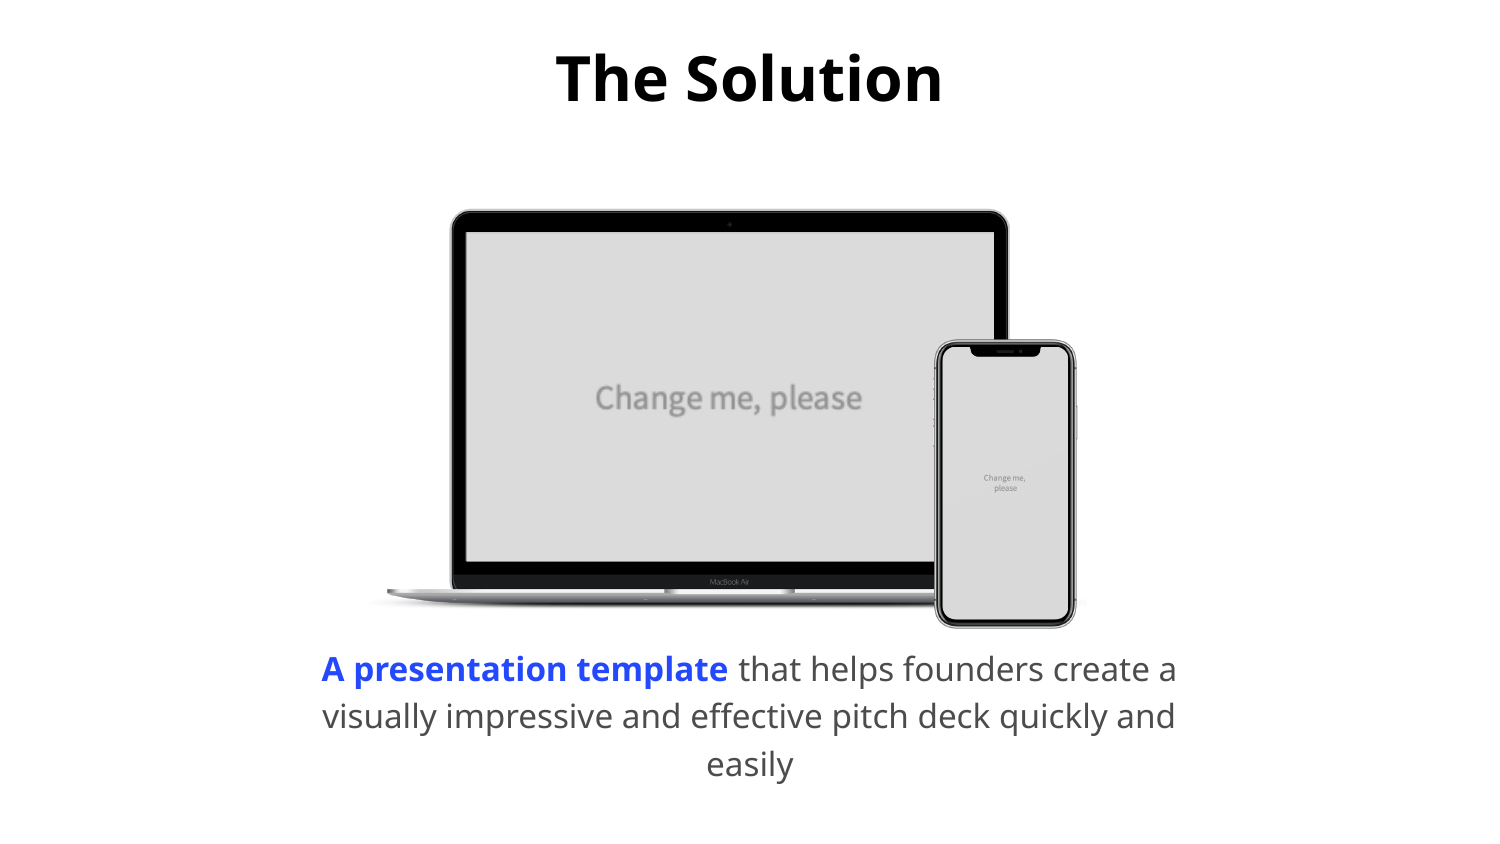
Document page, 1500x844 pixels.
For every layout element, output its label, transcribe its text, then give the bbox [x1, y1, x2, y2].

picture [365, 193, 1087, 629]
title The Solution [80, 24, 1420, 128]
text_box A presentation template that helps founders create a visually impressive and effective pitch deck quickly and easily [265, 632, 1235, 741]
